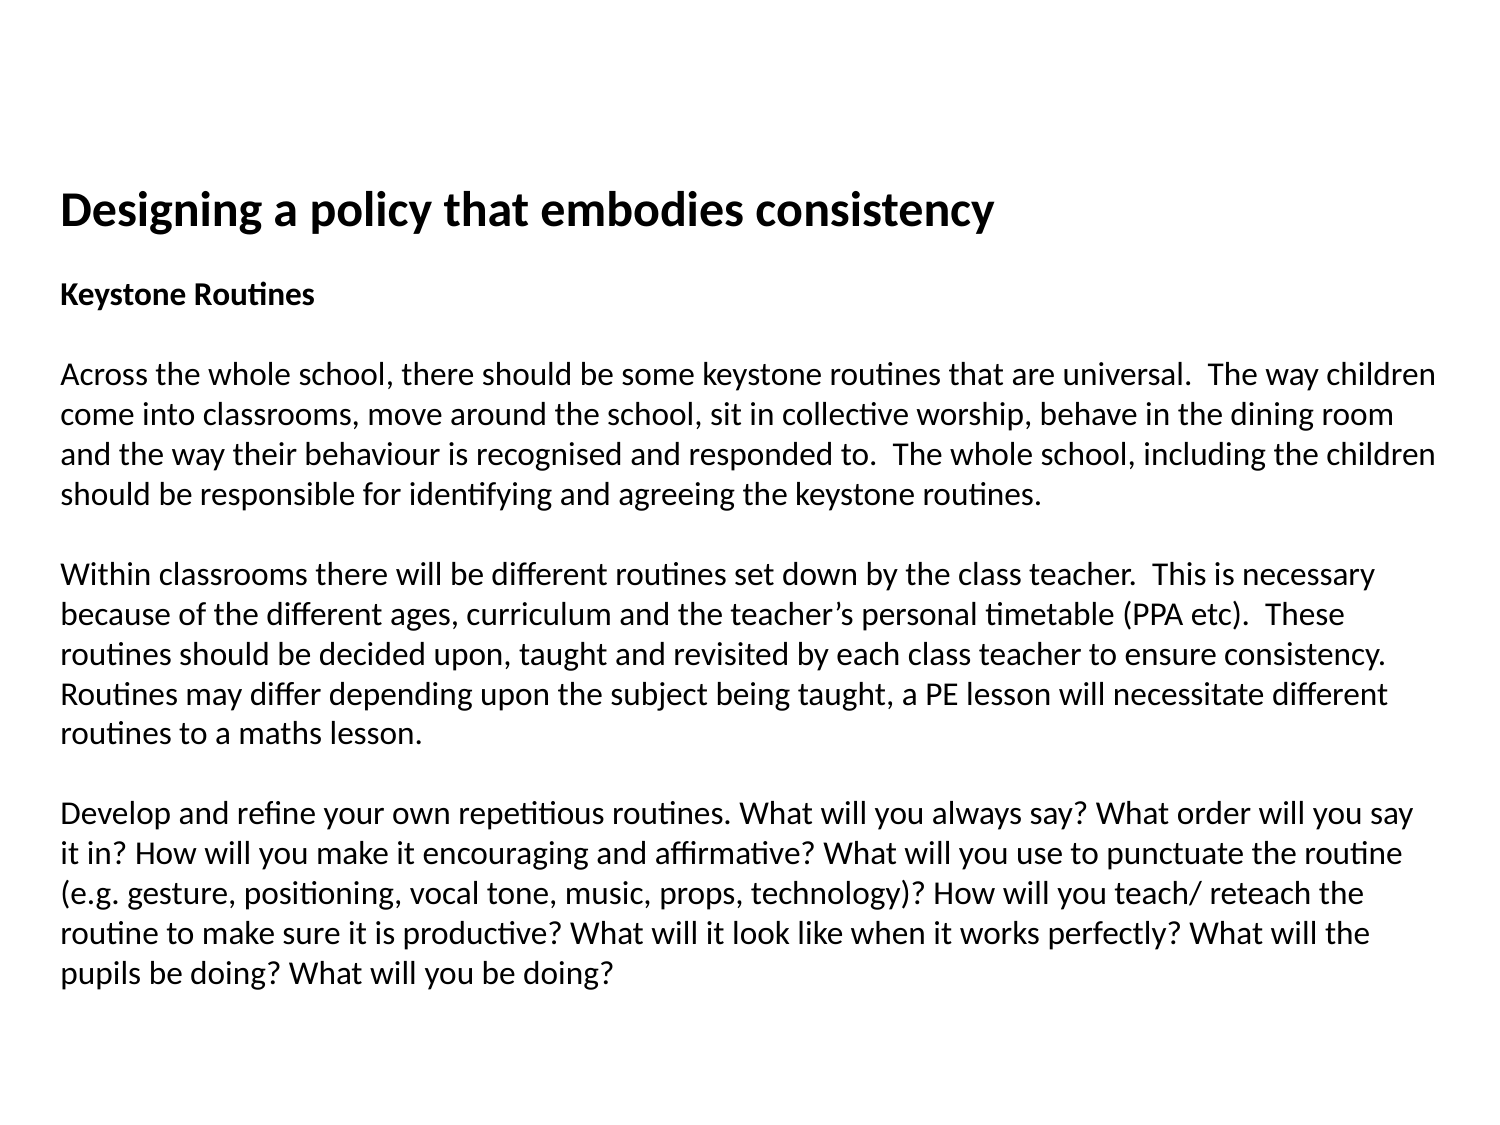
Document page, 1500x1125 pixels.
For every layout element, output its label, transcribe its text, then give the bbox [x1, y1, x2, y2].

text_box Keystone Routines Across the whole school, there should be some keystone routines that are universal. The way children come into classrooms, move around the school, sit in collective worship, behave in the dining room and the way their behaviour is recognised and responded to. The whole school, including the children should be responsible for identifying and agreeing the keystone routines. Within classrooms there will be different routines set down by the class teacher. This is necessary because of the different ages, curriculum and the teacher’s personal timetable (PPA etc). These routines should be decided upon, taught and revisited by each class teacher to ensure consistency. Routines may differ depending upon the subject being taught, a PE lesson will necessitate different routines to a maths lesson. Develop and refine your own repetitious routines. What will you always say? What order will you say it in? How will you make it encouraging and affirmative? What will you use to punctuate the routine (e.g. gesture, positioning, vocal tone, music, props, technology)? How will you teach/ reteach the routine to make sure it is productive? What will it look like when it works perfectly? What will the pupils be doing? What will you be doing? [45, 265, 1456, 999]
text_box Designing a policy that embodies consistency [45, 168, 1131, 244]
